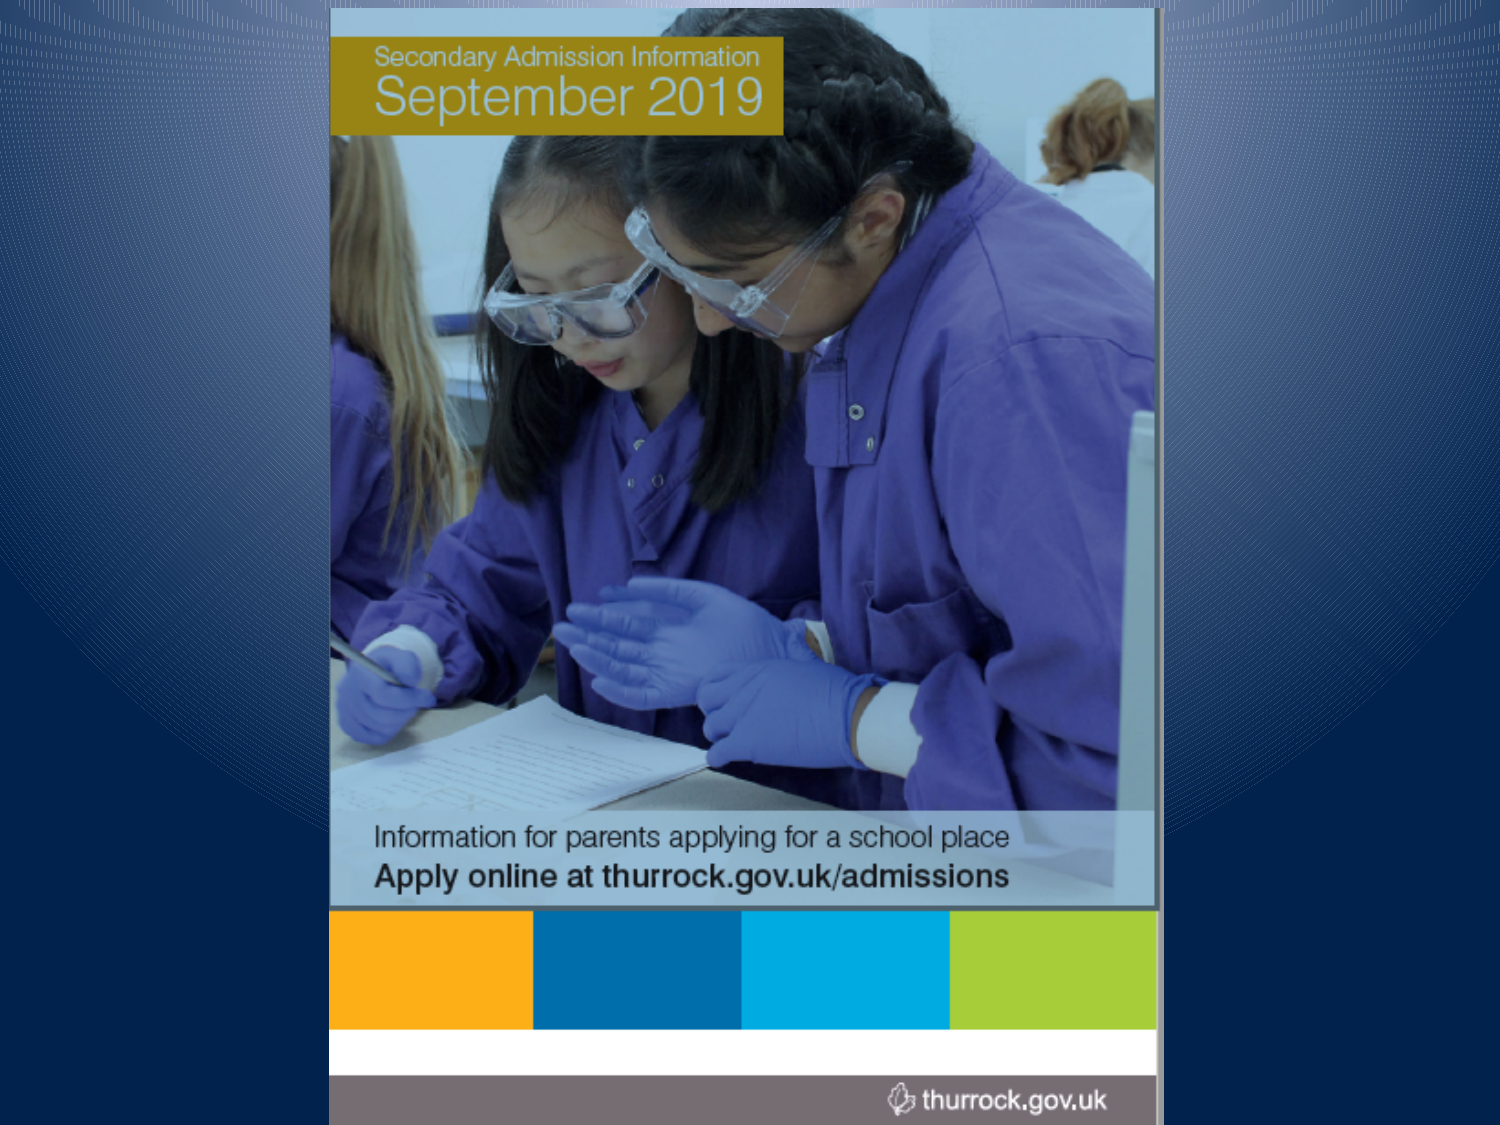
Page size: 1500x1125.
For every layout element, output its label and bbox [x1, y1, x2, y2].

picture [329, 8, 1164, 1125]
